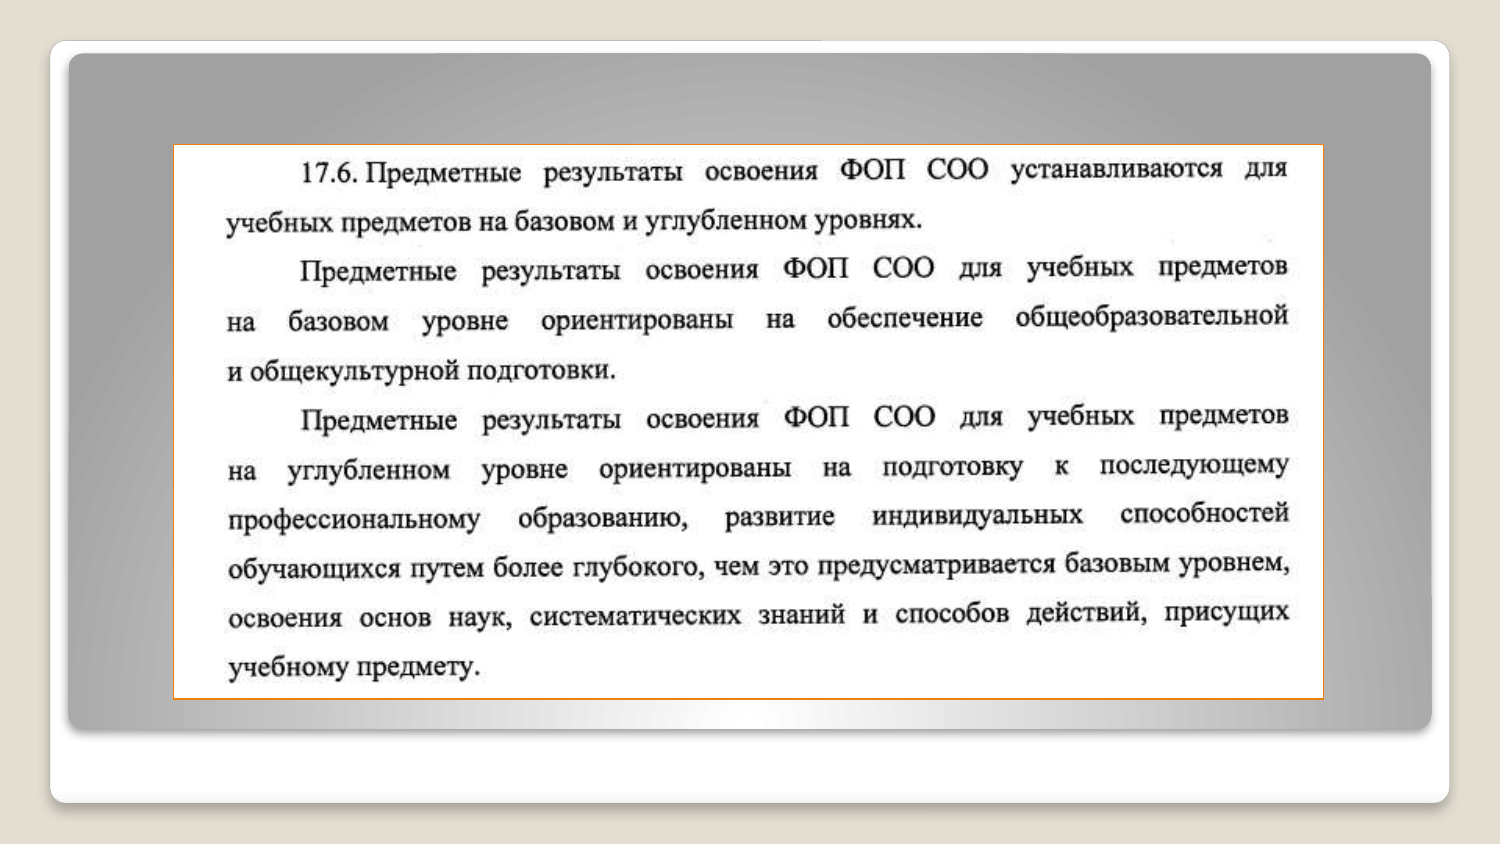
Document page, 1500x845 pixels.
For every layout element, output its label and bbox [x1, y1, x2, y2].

picture [174, 145, 1323, 699]
